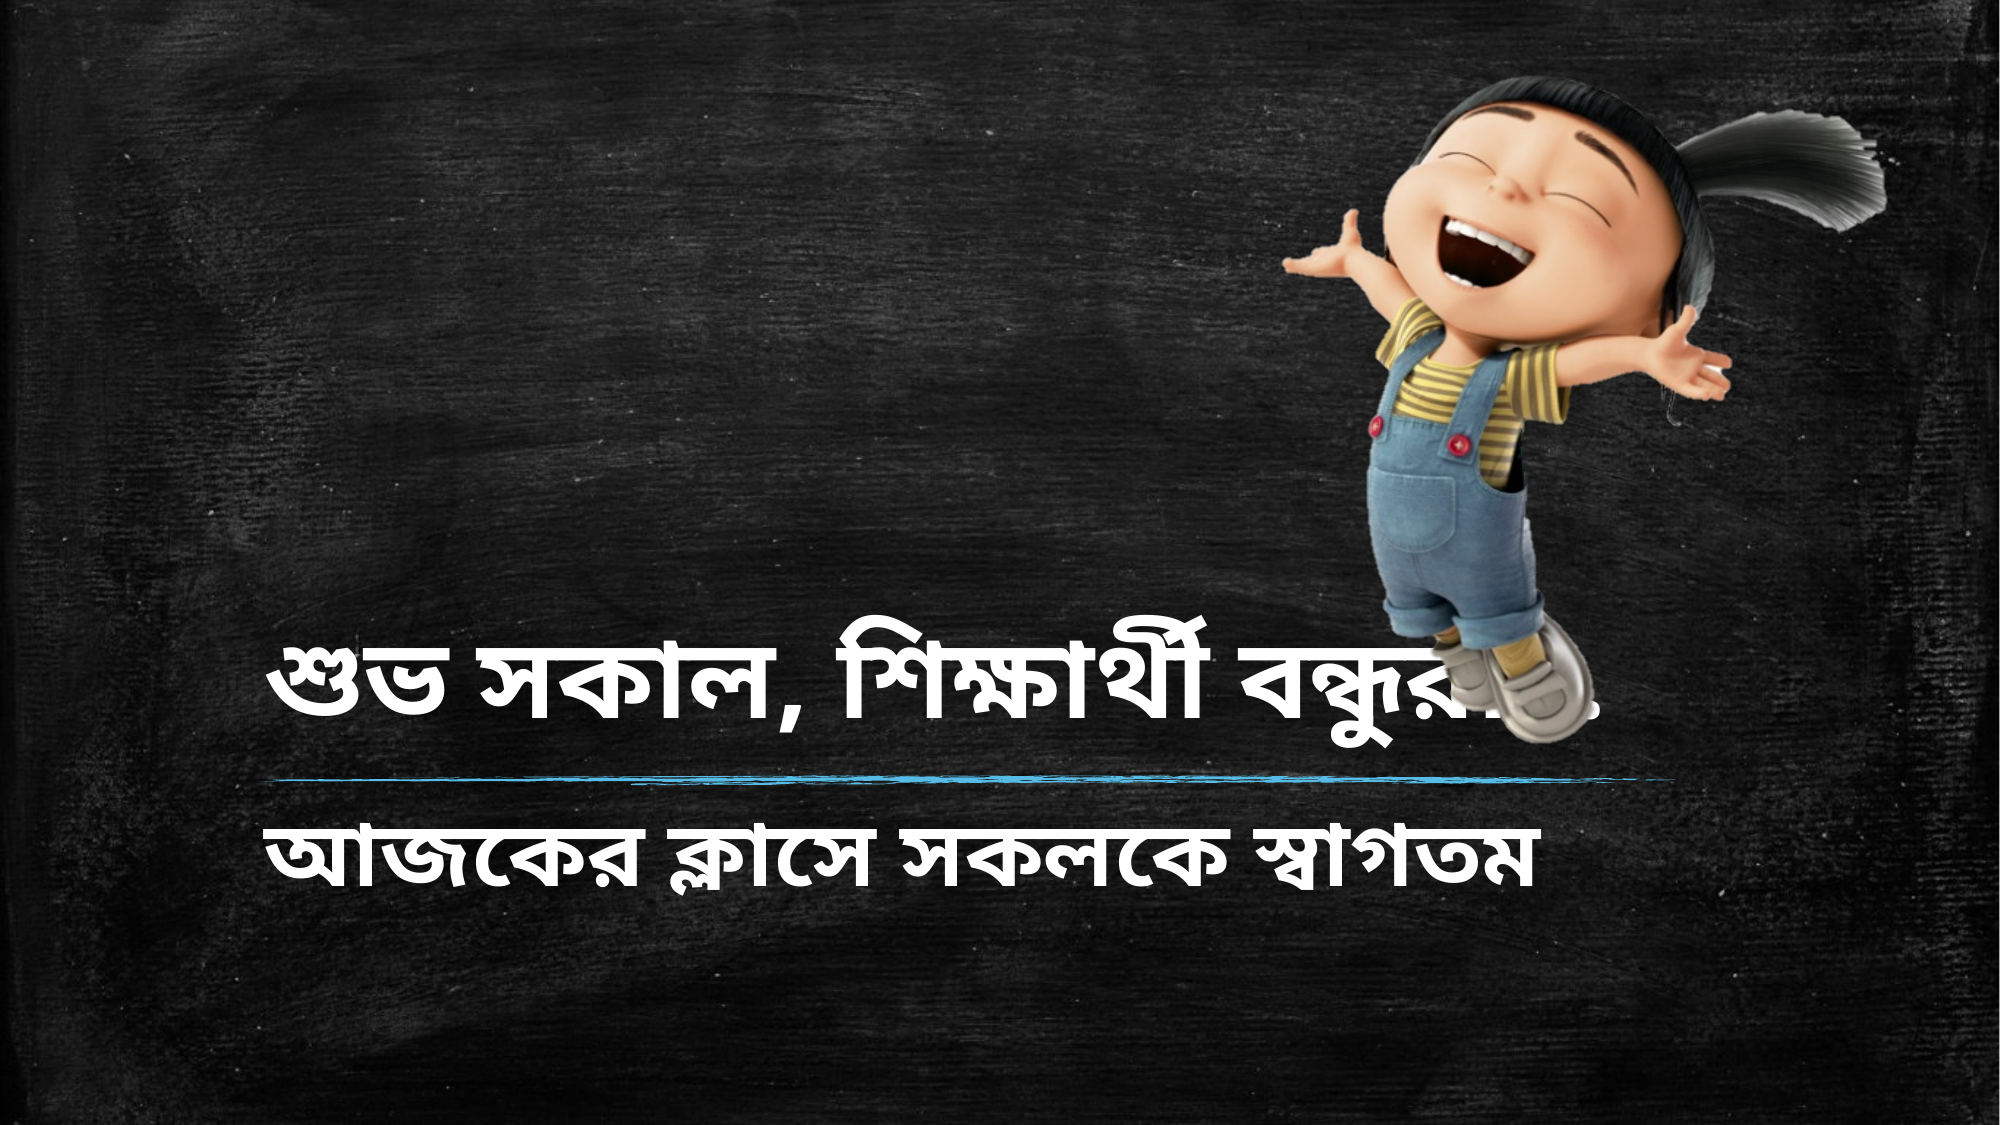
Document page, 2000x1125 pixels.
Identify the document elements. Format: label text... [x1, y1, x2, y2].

subtitle আজকের ক্লাসে সকলকে স্বাগতম [249, 800, 1750, 975]
picture [1237, 68, 1938, 750]
title শুভ সকাল, শিক্ষার্থী বন্ধুরা… [249, 312, 1237, 750]
